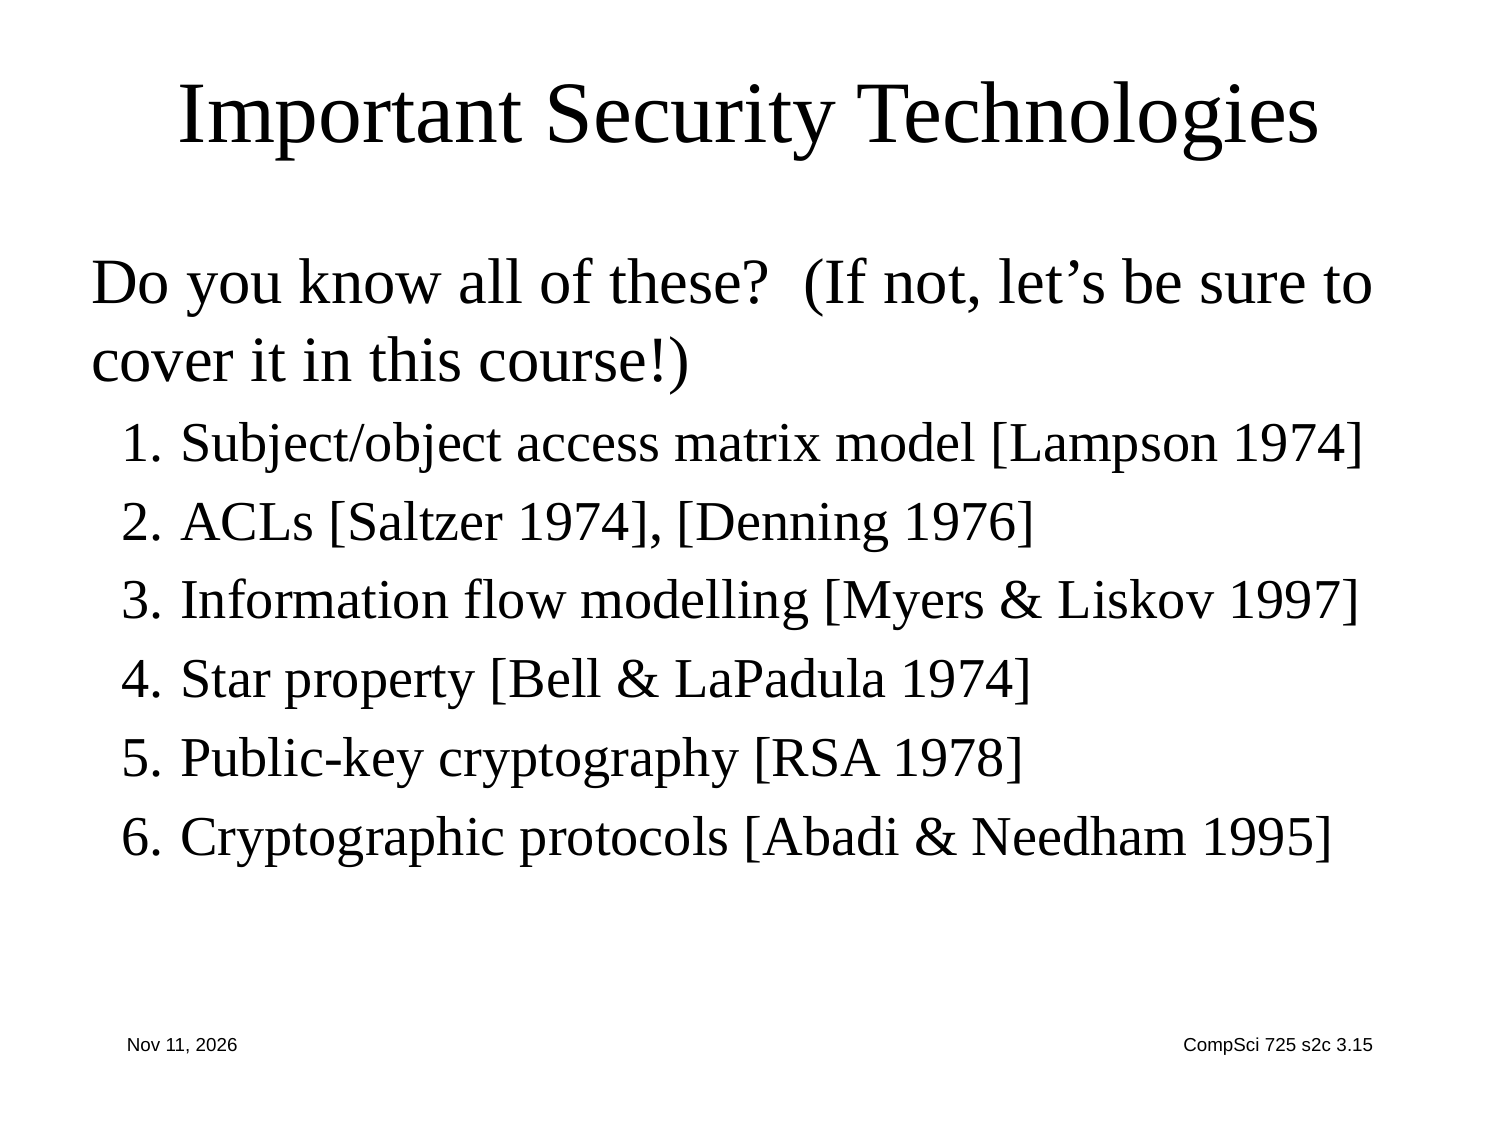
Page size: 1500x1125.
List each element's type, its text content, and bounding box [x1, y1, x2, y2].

slide_number 20-Jul-15 [112, 1024, 426, 1101]
slide_number CompSci 725 s2c 3.15 [1074, 1024, 1388, 1101]
list Do you know all of these? (If not, let’s be sure to cover it in this course!) Subject/object access matrix model [Lampson 1974] ACLs [Saltzer 1974], [Denning 1976] Information flow modelling [Myers & Liskov 1997] Star property [Bell & LaPadula 1974] Public-key cryptography [RSA 1978] Cryptographic protocols [Abadi & Needham 1995] [76, 231, 1425, 977]
title Important Security Technologies [112, 31, 1388, 185]
